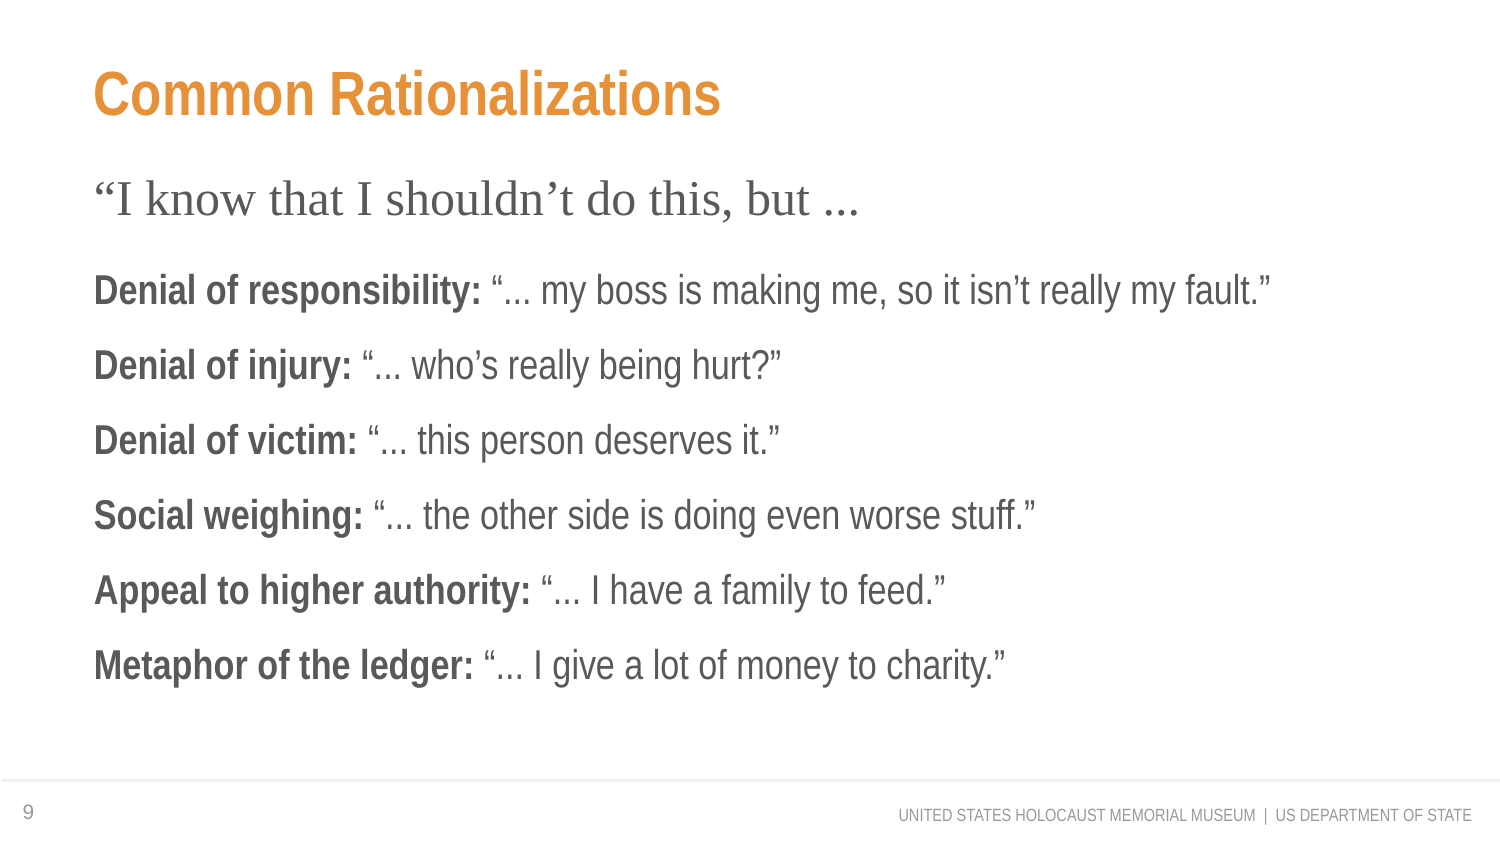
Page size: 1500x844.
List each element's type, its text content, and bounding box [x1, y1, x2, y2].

slide_number 9 [7, 773, 125, 839]
list Common Rationalizations “I know that I shouldn’t do this, but ... Denial of responsibility: “... my boss is making me, so it isn’t really my fault.” Denial of injury: “... who’s really being hurt?” Denial of victim: “... this person deserves it.” Social weighing: “... the other side is doing even worse stuff.” Appeal to higher authority: “... I have a family to feed.” Metaphor of the ledger: “... I give a lot of money to charity.” [93, 52, 1407, 692]
